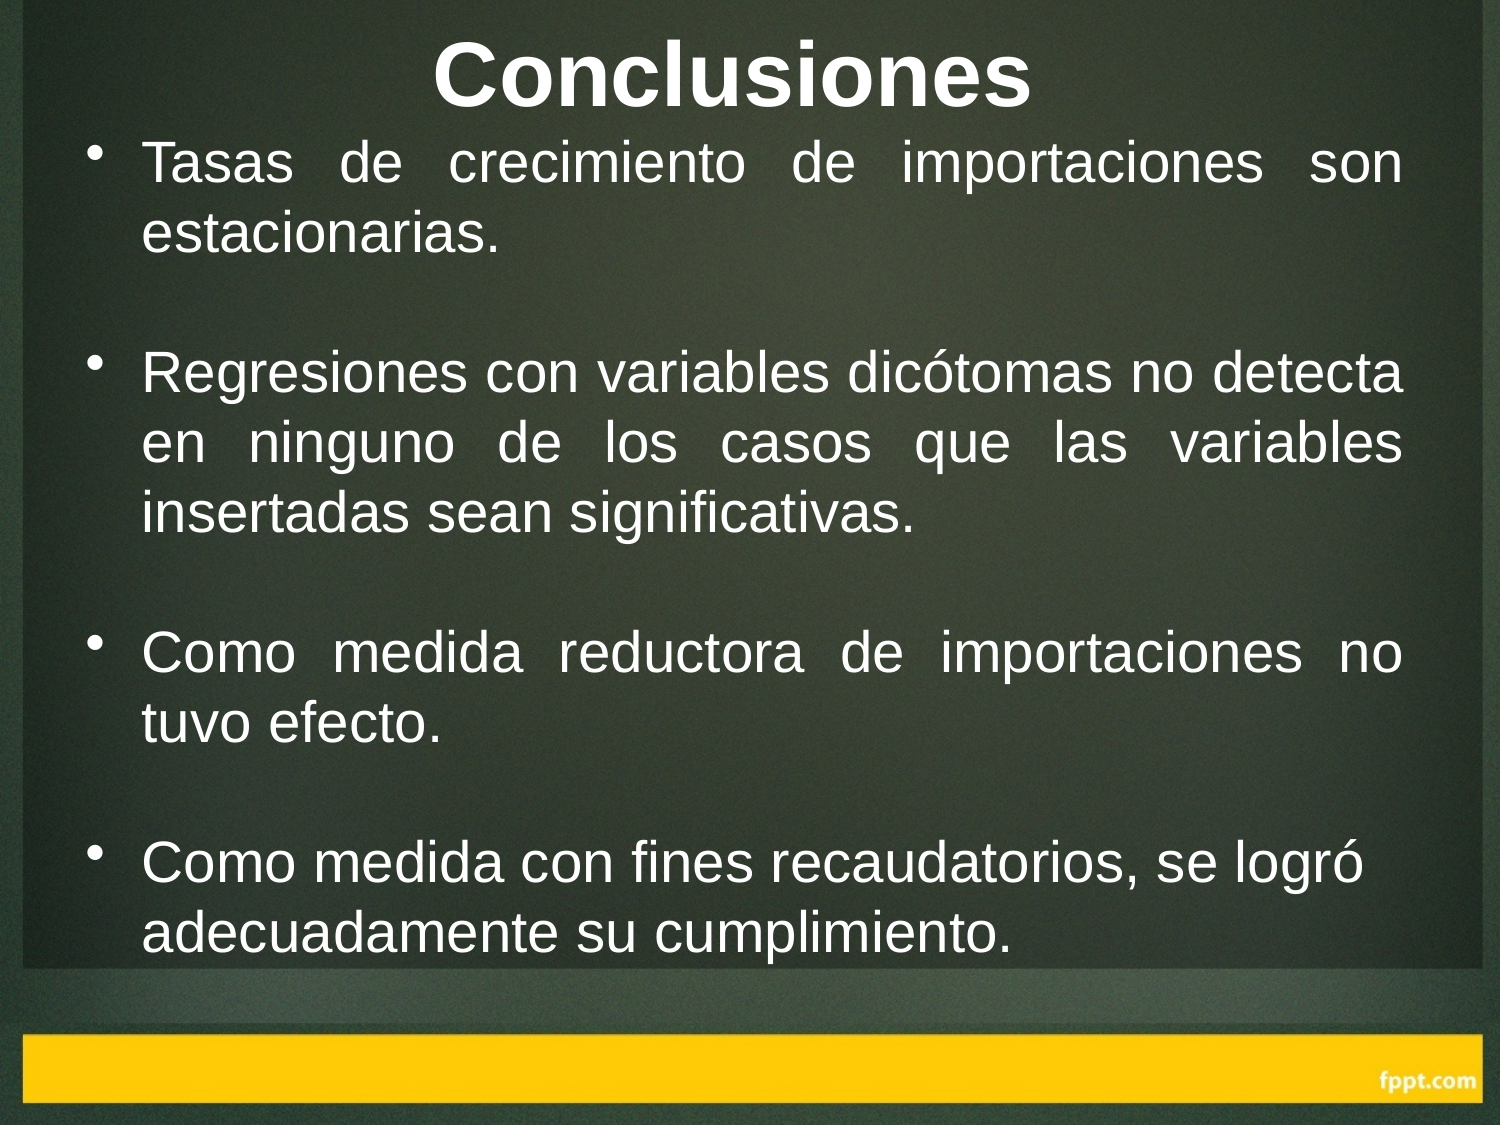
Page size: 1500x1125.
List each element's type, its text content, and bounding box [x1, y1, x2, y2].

picture [0, 0, 1500, 1125]
title Conclusiones [58, 0, 1409, 141]
list Tasas de crecimiento de importaciones son estacionarias. Regresiones con variables dicótomas no detecta en ninguno de los casos que las variables insertadas sean significativas. Como medida reductora de importaciones no tuvo efecto. Como medida con fines recaudatorios, se logró adecuadamente su cumplimiento. [70, 117, 1421, 982]
